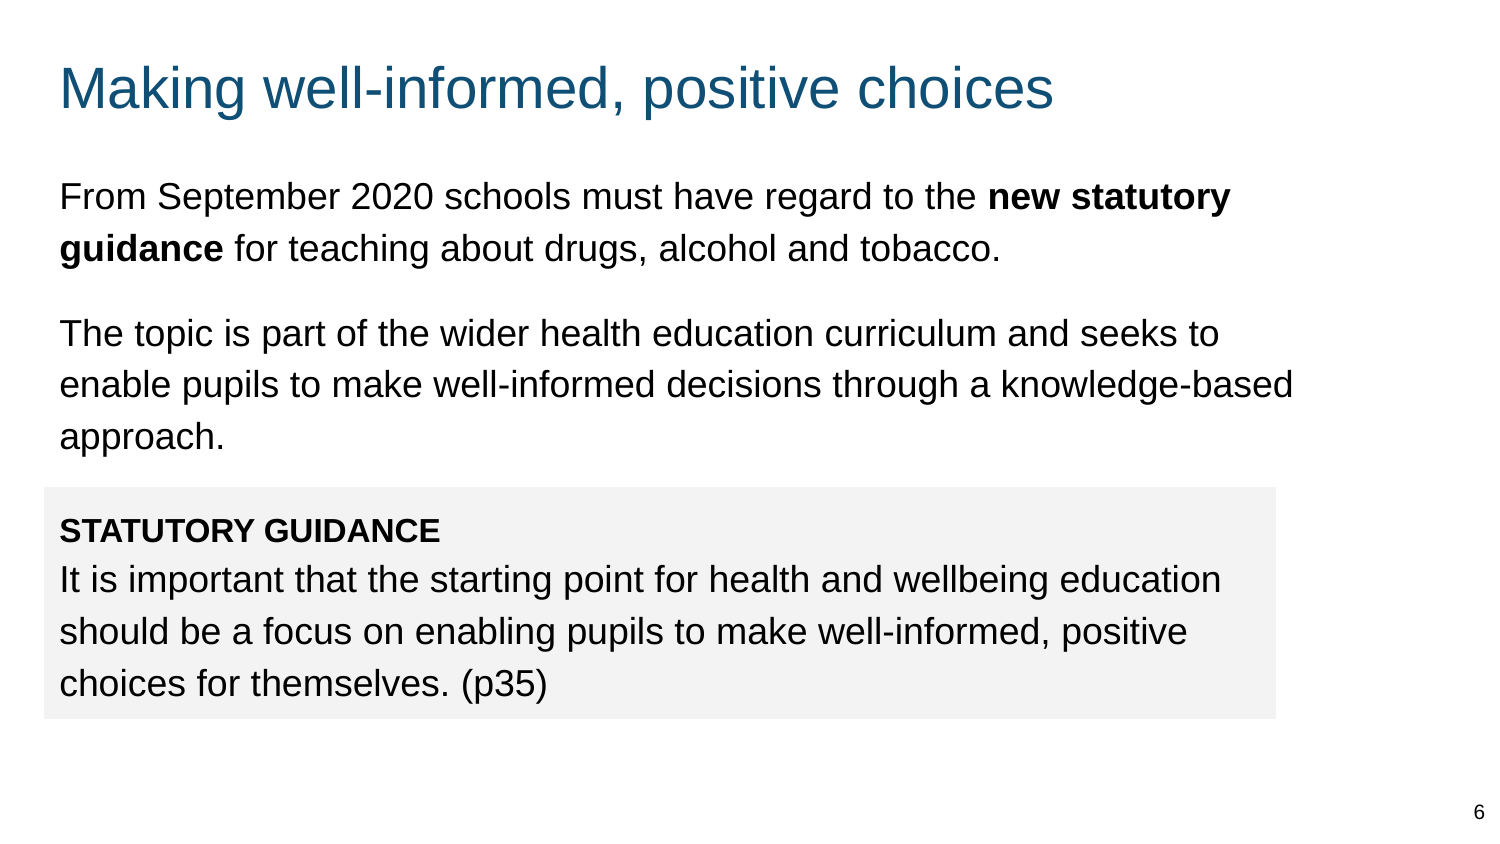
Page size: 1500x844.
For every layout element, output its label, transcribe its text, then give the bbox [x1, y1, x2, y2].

list STATUTORY GUIDANCE It is important that the starting point for health and wellbeing education should be a focus on enabling pupils to make well-informed, positive choices for themselves. (p35) [44, 487, 1276, 718]
list From September 2020 schools must have regard to the new statutory guidance for teaching about drugs, alcohol and tobacco. The topic is part of the wider health education curriculum and seeks to enable pupils to make well-informed decisions through a knowledge-based approach. [44, 150, 1341, 769]
title Making well-informed, positive choices [44, 35, 1470, 130]
slide_number 6 [1410, 779, 1500, 844]
